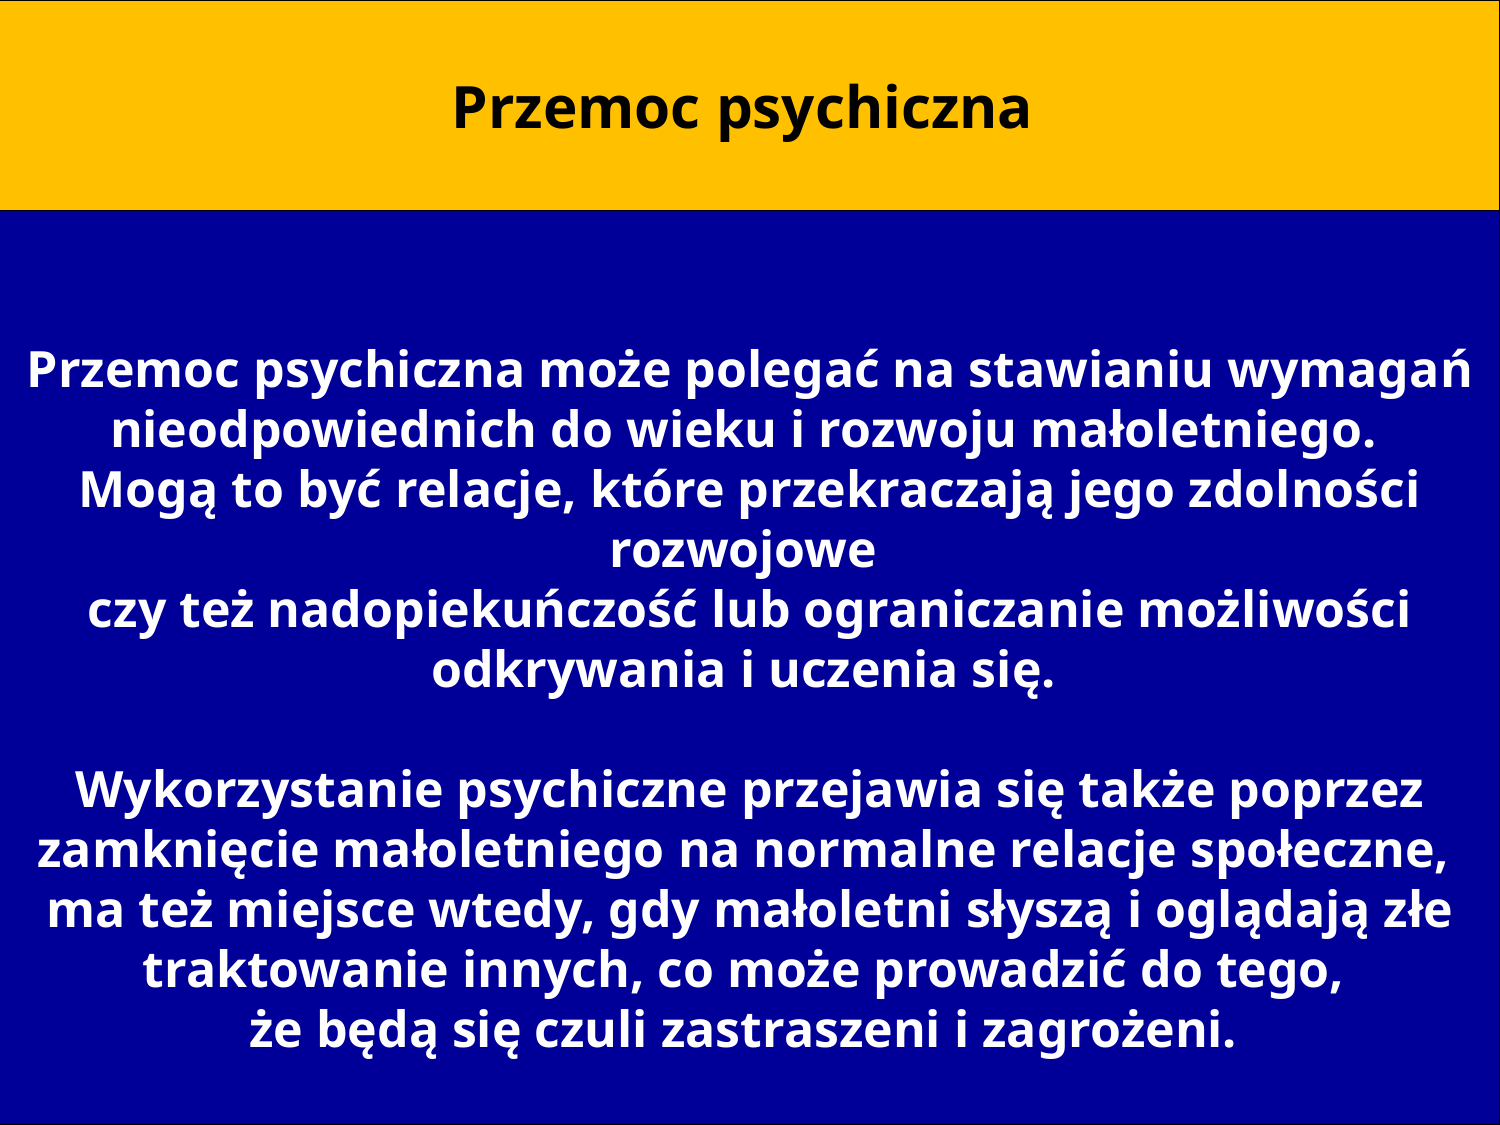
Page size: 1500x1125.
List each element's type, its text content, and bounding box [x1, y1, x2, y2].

text_box Przemoc psychiczna może polegać na stawianiu wymagań nieodpowiednich do wieku i rozwoju małoletniego. Mogą to być relacje, które przekraczają jego zdolności rozwojowe czy też nadopiekuńczość lub ograniczanie możliwości odkrywania i uczenia się. Wykorzystanie psychiczne przejawia się także poprzez zamknięcie małoletniego na normalne relacje społeczne, ma też miejsce wtedy, gdy małoletni słyszą i oglądają złe traktowanie innych, co może prowadzić do tego, że będą się czuli zastraszeni i zagrożeni. [0, 212, 1500, 1125]
text_box Przemoc psychiczna [0, 0, 1500, 212]
